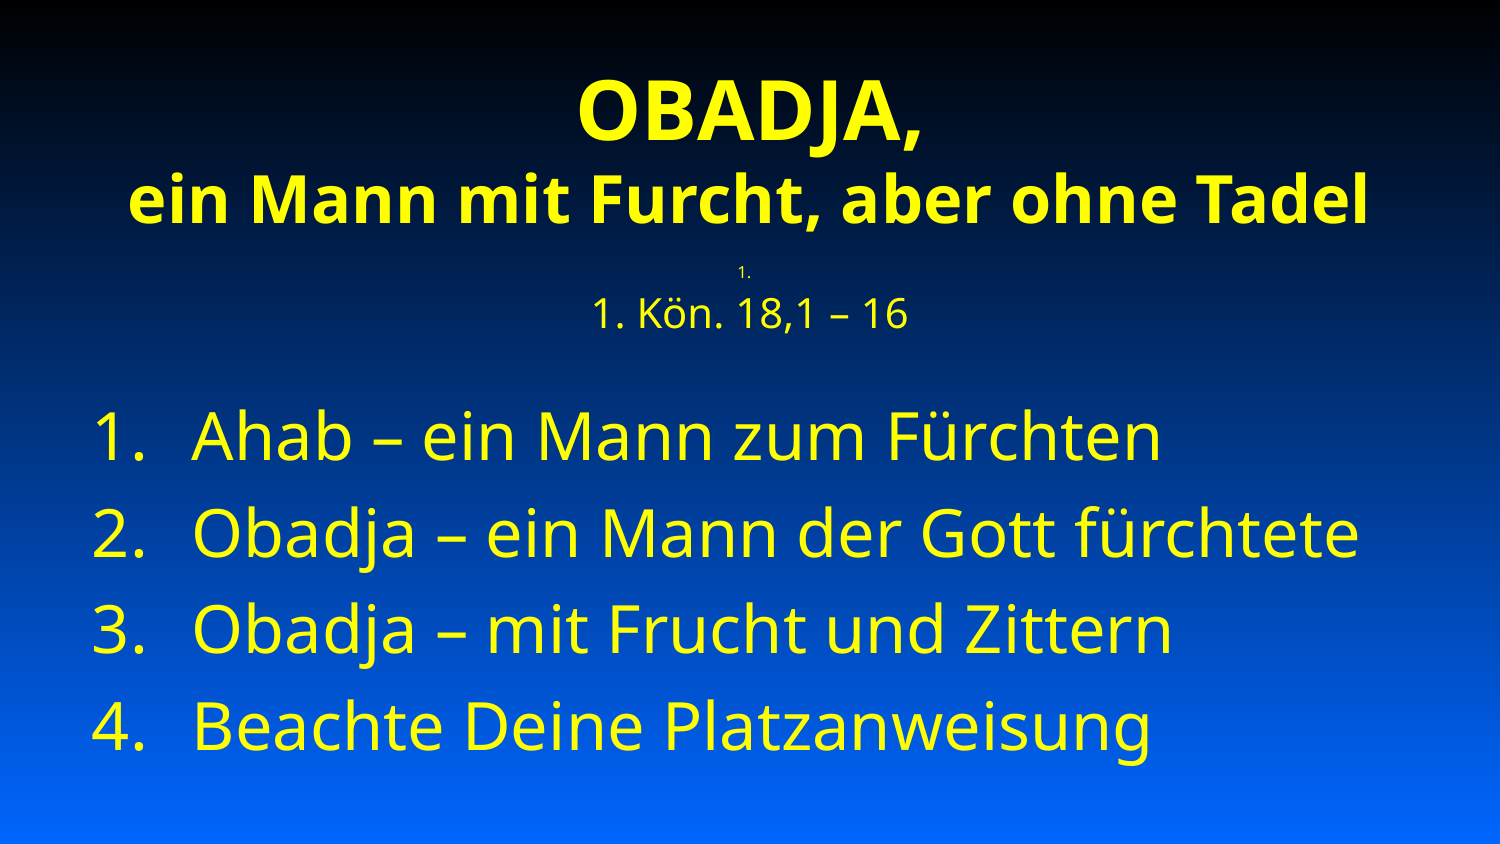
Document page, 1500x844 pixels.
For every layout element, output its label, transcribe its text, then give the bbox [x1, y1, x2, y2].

subtitle Ahab – ein Mann zum Fürchten Obadja – ein Mann der Gott fürchtete Obadja – mit Frucht und Zittern Beachte Deine Platzanweisung [76, 386, 1424, 603]
title OBADJA, ein Mann mit Furcht, aber ohne Tadel 1. 1. Kön. 18,1 – 16 [100, 126, 1400, 268]
